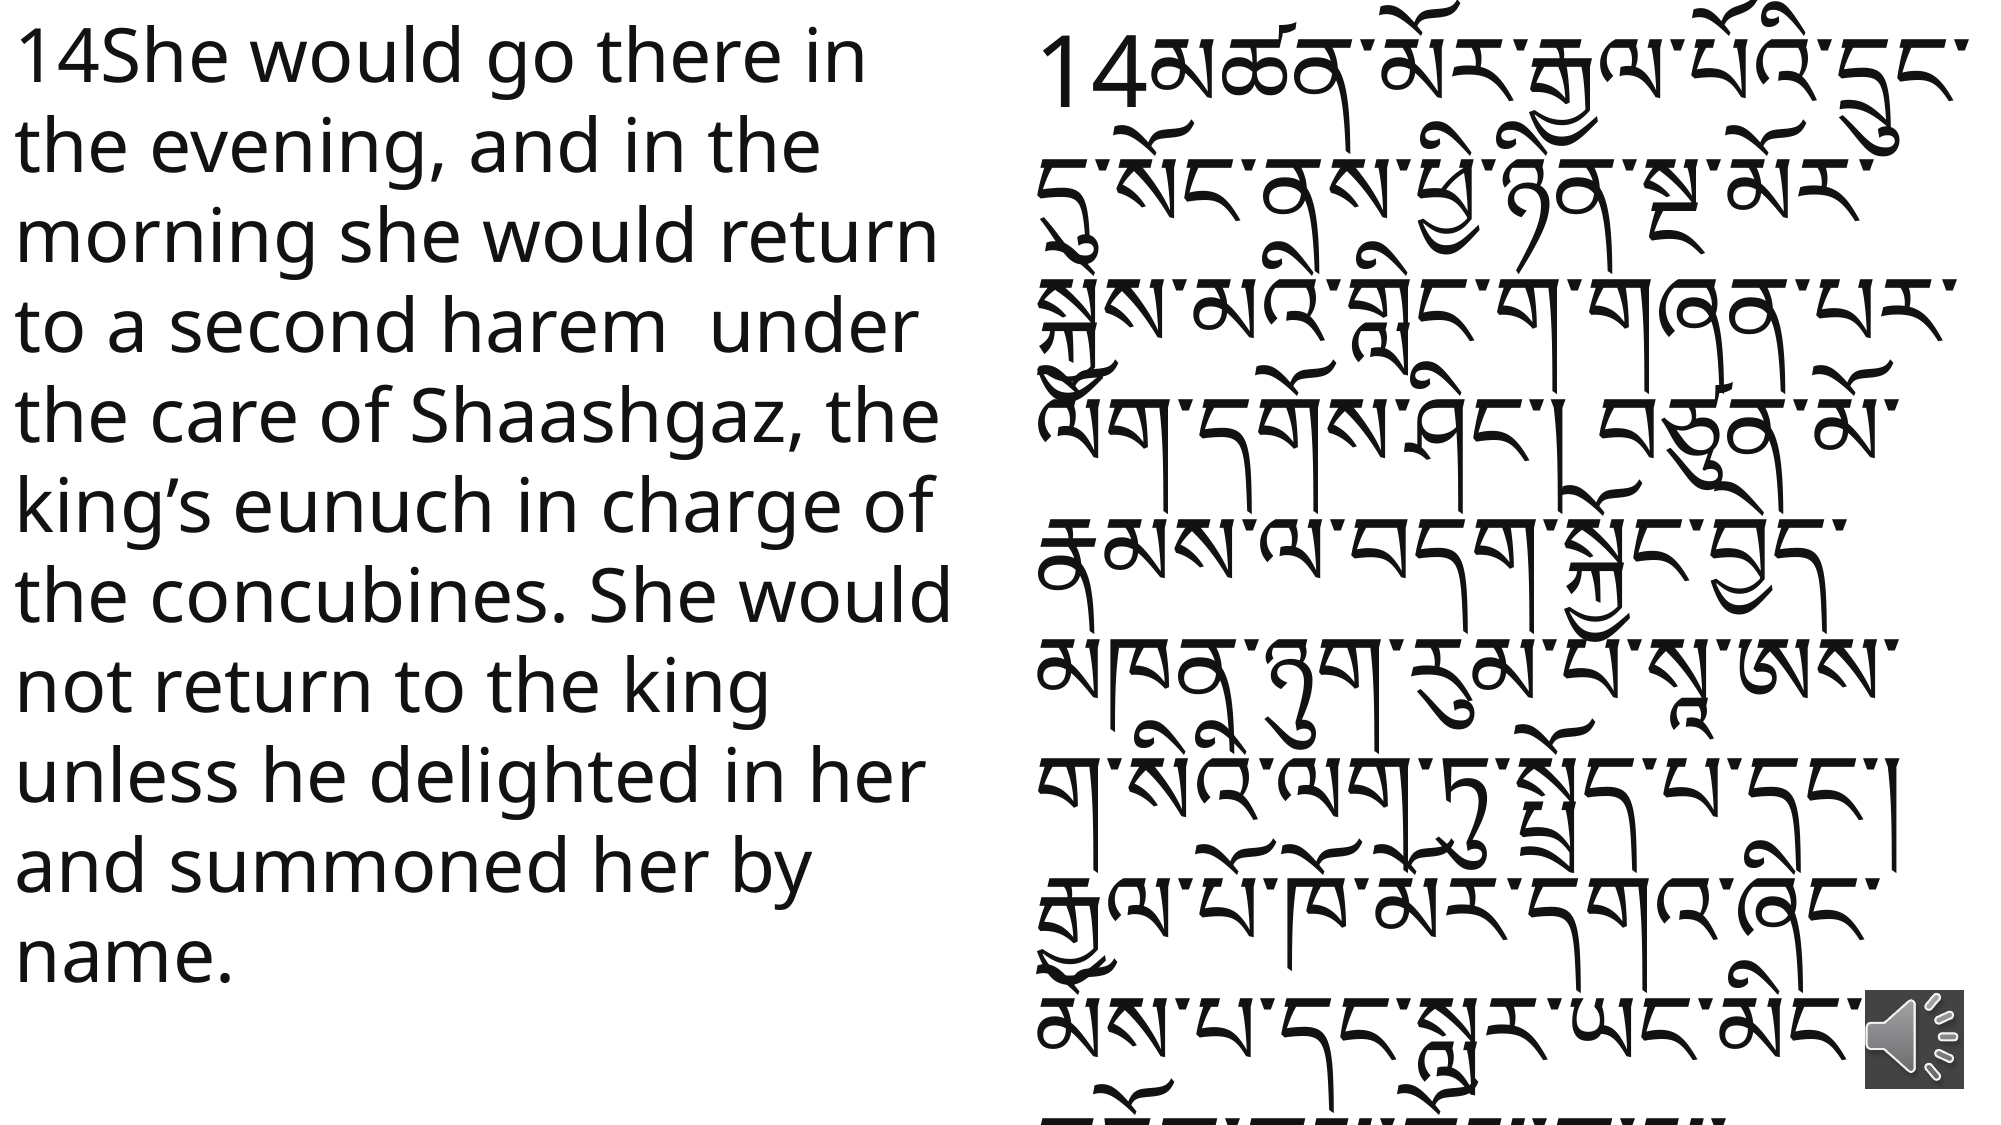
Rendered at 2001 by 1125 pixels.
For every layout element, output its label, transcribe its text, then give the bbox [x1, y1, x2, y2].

picture [1864, 989, 1965, 1090]
text_box 14She would go there in the evening, and in the morning she would return to a second harem under the care of Shaashgaz, the king’s eunuch in charge of the concubines. She would not return to the king unless he delighted in her and summoned her by name. [0, 0, 981, 1125]
text_box 14མཚན་མོར་རྒྱལ་པོའི་དྲུང་དུ་སོང་ནས་ཕྱི་ཉིན་སྔ་མོར་སྐྱེས་མའི་གླིང་ག་གཞན་པར་ལོག་དགོས་ཤིང་། བཙུན་མོ་རྣམས་ལ་བདག་སྐྱོང་བྱེད་མཁན་ཉུག་རུམ་པ་སཱ་ཨས་ག་སིའི་ལག་ཏུ་སྤྲོད་པ་དང་། རྒྱལ་པོ་ཁོ་མོར་དགའ་ཞིང་མོས་པ་དང་སླར་ཡང་མིང་བཏོན་ནས་བོས་ན་མ་གཏོགས་ཕྱིན་ཆད་རྒྱལ་པོའི་གམ་དུ་འགྲོ་བ་མིན་ནོ། ། [1019, 0, 2000, 1125]
